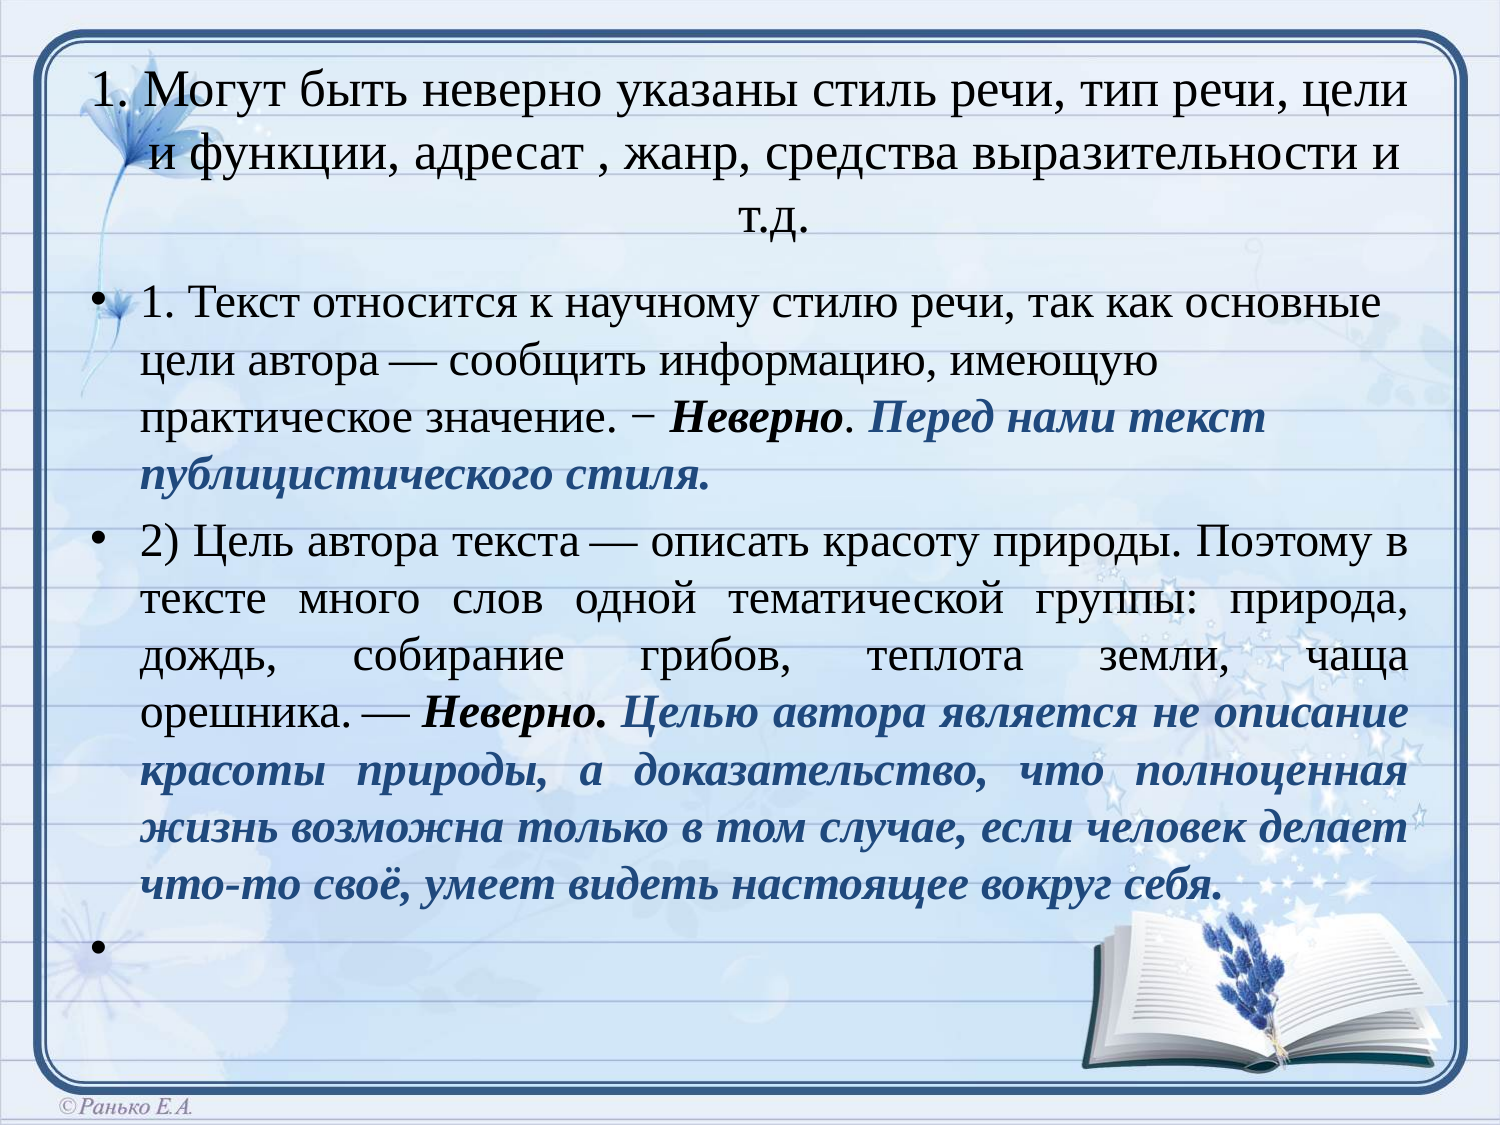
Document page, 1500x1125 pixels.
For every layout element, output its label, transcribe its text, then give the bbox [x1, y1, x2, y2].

list 1. Текст относится к научному стилю речи, так как основные цели автора — сообщить информацию, имеющую практическое значение. − Неверно. Перед нами текст публицистического стиля. 2) Цель автора текста — описать красоту природы. Поэтому в тексте много слов одной тематической группы: природа, дождь, собирание грибов, теплота земли, чаща орешника. — Неверно. Целью автора является не описание красоты природы, а доказательство, что полноценная жизнь возможна только в том случае, если человек делает что-то своё, умеет видеть настоящее вокруг себя. [75, 262, 1425, 1005]
title 1. Могут быть неверно указаны стиль речи, тип речи, цели и функции, адресат , жанр, средства выразительности и т.д. [75, 45, 1425, 262]
picture [0, 0, 1500, 1125]
